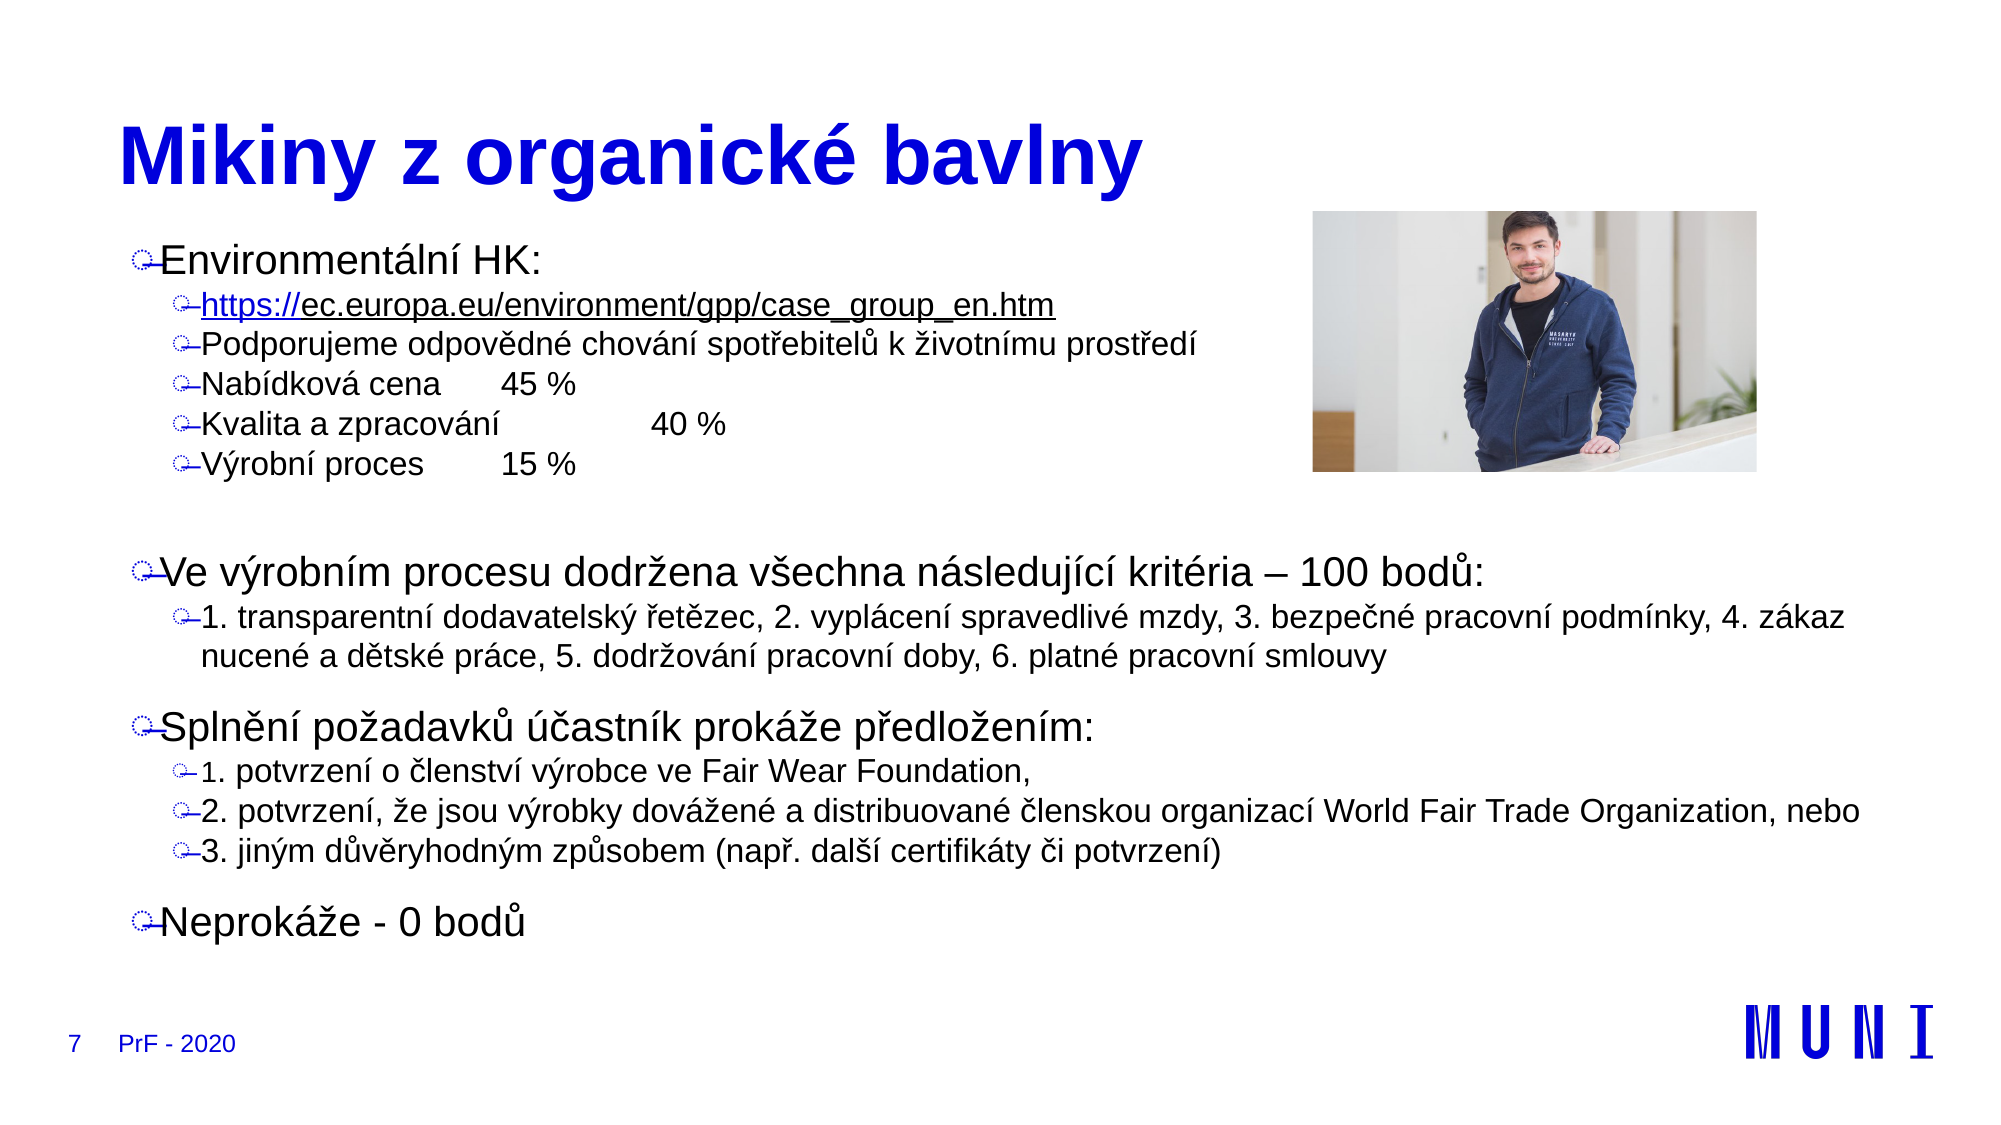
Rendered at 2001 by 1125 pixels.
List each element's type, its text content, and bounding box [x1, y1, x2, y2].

list Environmentální HK: https://ec.europa.eu/environment/gpp/case_group_en.htm Podporujeme odpovědné chování spotřebitelů k životnímu prostředí Nabídková cena 45 % Kvalita a zpracování 40 % Výrobní proces 15 % Ve výrobním procesu dodržena všechna následující kritéria – 100 bodů: 1. transparentní dodavatelský řetězec, 2. vyplácení spravedlivé mzdy, 3. bezpečné pracovní podmínky, 4. zákaz nucené a dětské práce, 5. dodržování pracovní doby, 6. platné pracovní smlouvy Splnění požadavků účastník prokáže předložením: 1. potvrzení o členství výrobce ve Fair Wear Foundation, 2. potvrzení, že jsou výrobky dovážené a distribuované členskou organizací World Fair Trade Organization, nebo 3. jiným důvěryhodným způsobem (např. další certifikáty či potvrzení) Neprokáže - 0 bodů [118, 207, 1883, 997]
slide_number 7 [67, 1021, 110, 1063]
footer PrF - 2020 [118, 1021, 1418, 1063]
picture [1312, 211, 1757, 472]
picture [1746, 1005, 1933, 1059]
title Mikiny z organické bavlny [118, 118, 1883, 193]
